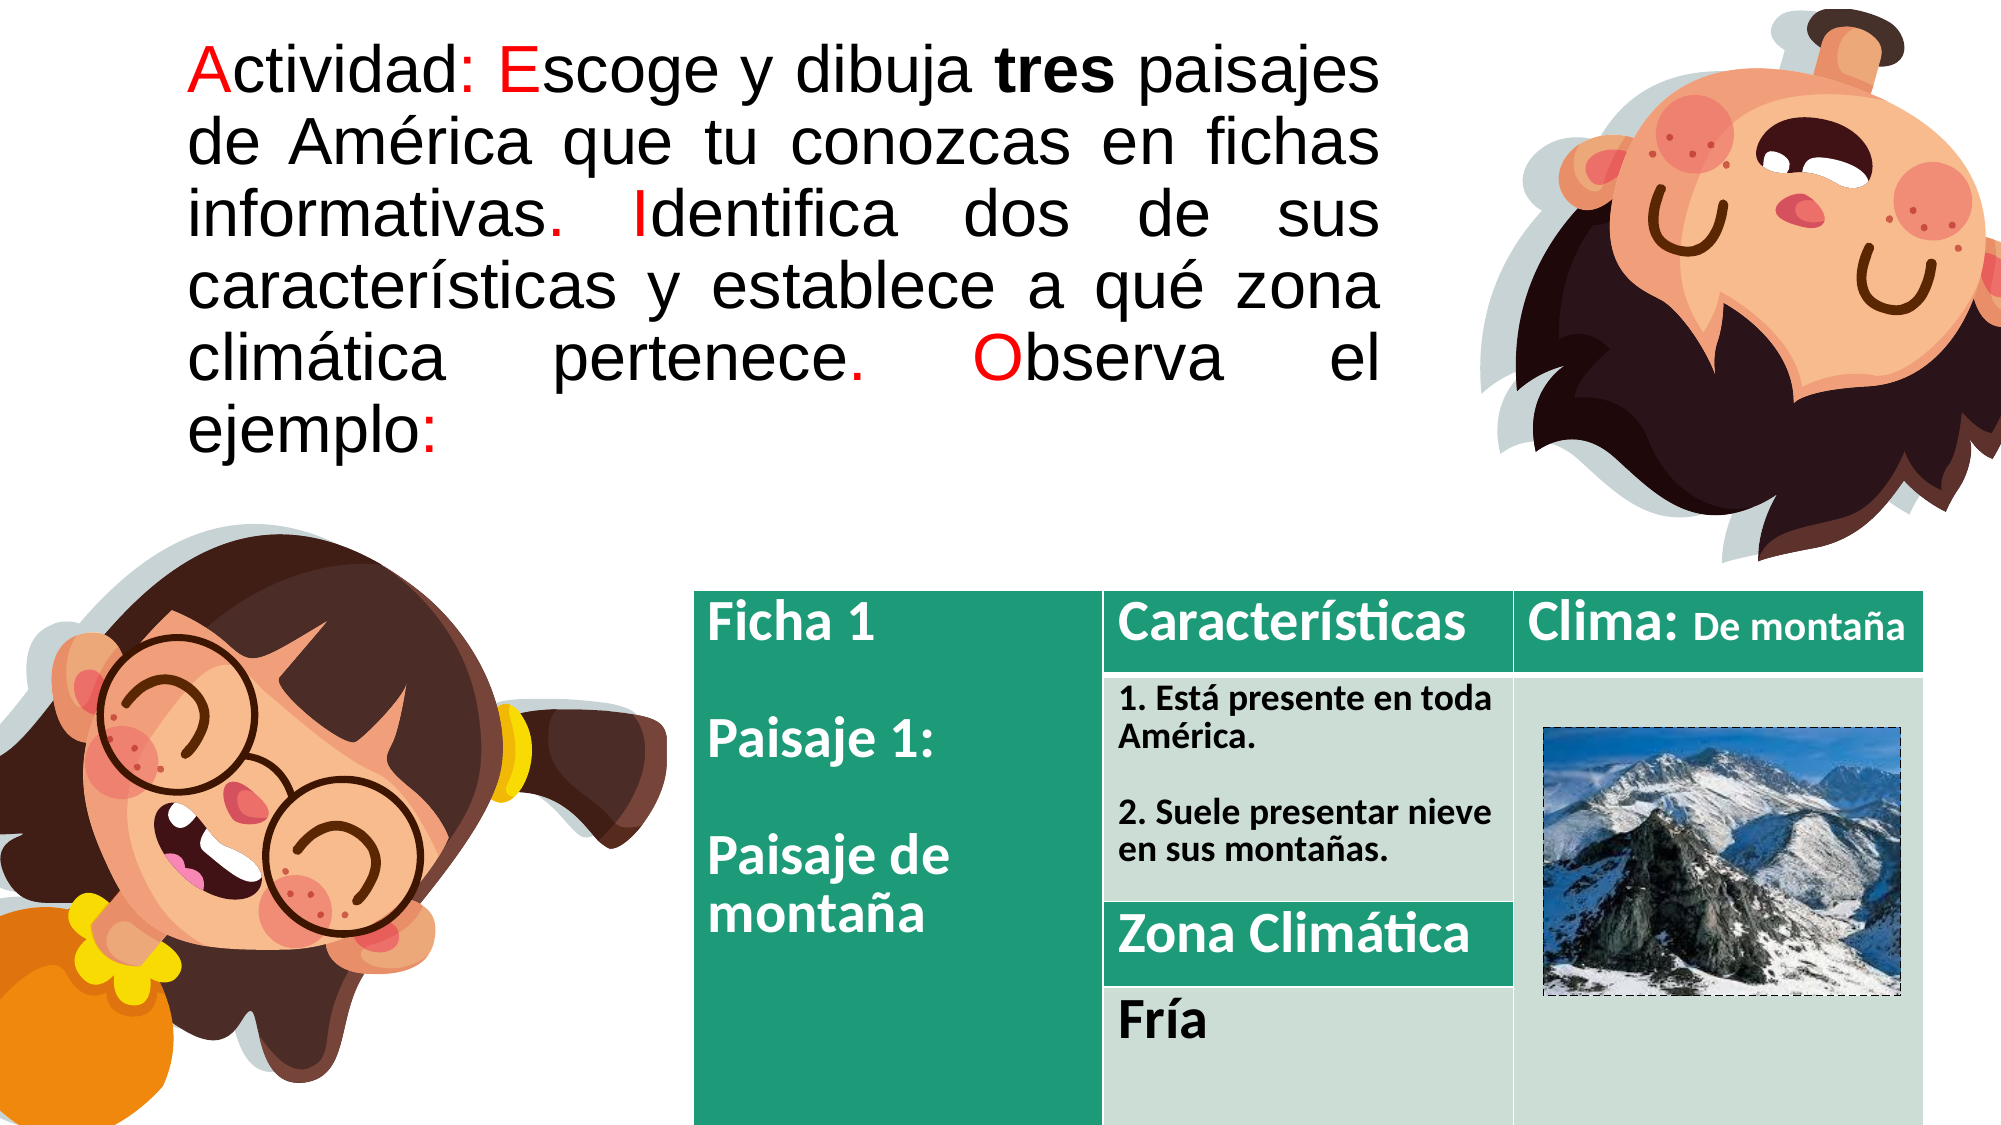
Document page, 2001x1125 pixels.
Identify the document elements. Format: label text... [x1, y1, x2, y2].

table_header Características [1104, 591, 1513, 672]
picture [0, 523, 667, 1125]
title Actividad: Escoge y dibuja tres paisajes de América que tu conozcas en fichas informativas. Identifica dos de sus características y establece a qué zona climática pertenece. Observa el ejemplo: [173, 141, 1397, 360]
table_cell 1. Está presente en toda América. 2. Suele presentar nieve en sus montañas. [1104, 678, 1513, 901]
picture [1543, 727, 1901, 996]
table_header Ficha 1 Paisaje 1: Paisaje de montaña [694, 591, 1102, 1125]
picture [1479, 8, 2000, 564]
table_header Clima: De montaña [1514, 591, 1923, 672]
table_cell Zona Climática [1104, 902, 1513, 986]
table_cell Fría [1104, 988, 1513, 1125]
table_cell [1514, 678, 1923, 1125]
